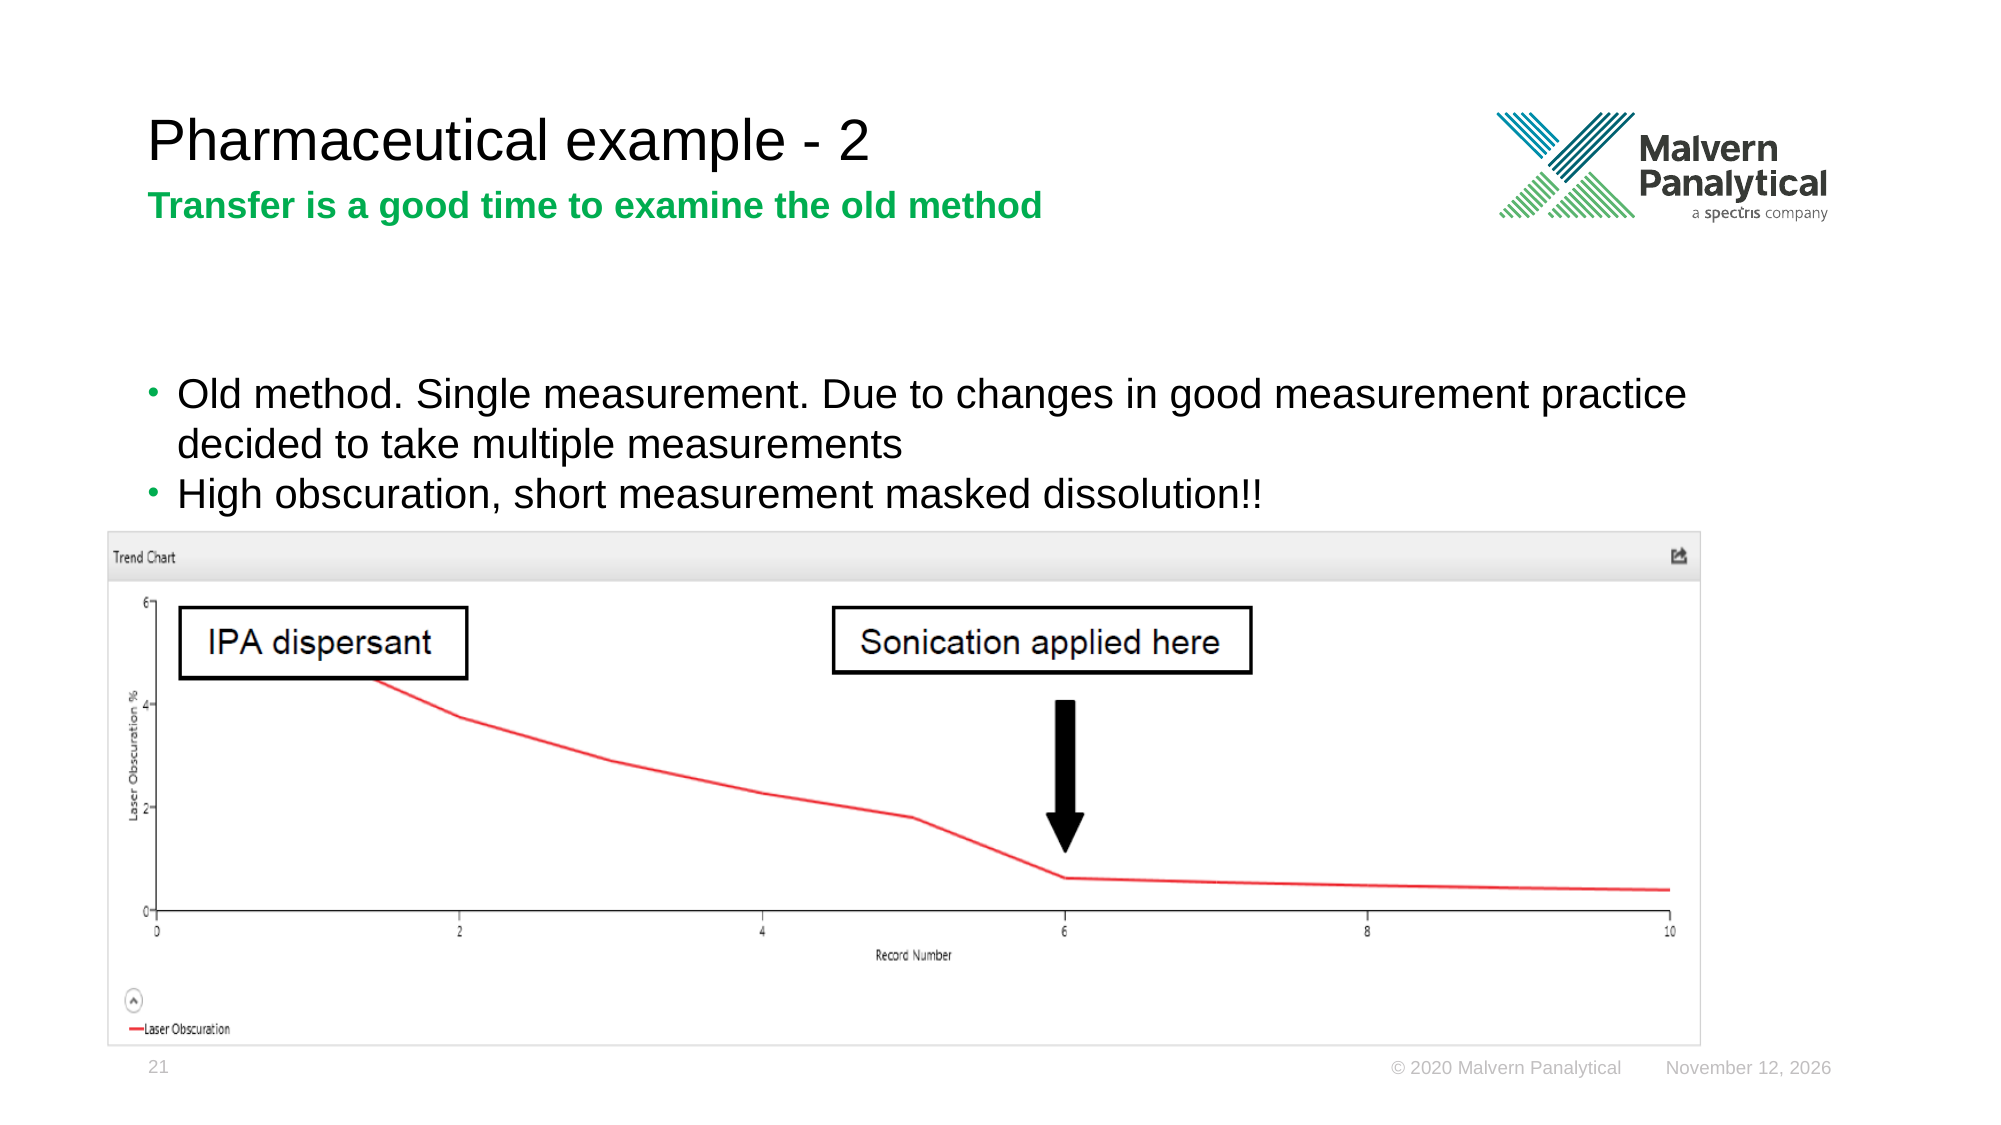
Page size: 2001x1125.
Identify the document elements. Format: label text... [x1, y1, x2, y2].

list Old method. Single measurement. Due to changes in good measurement practice decided to take multiple measurements High obscuration, short measurement masked dissolution!! [147, 367, 1828, 998]
title Pharmaceutical example - 2 [147, 113, 1244, 173]
picture [104, 529, 1724, 1057]
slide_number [1665, 1057, 2000, 1078]
slide_number 21 [148, 1057, 208, 1078]
list Transfer is a good time to examine the old method [147, 180, 1244, 227]
